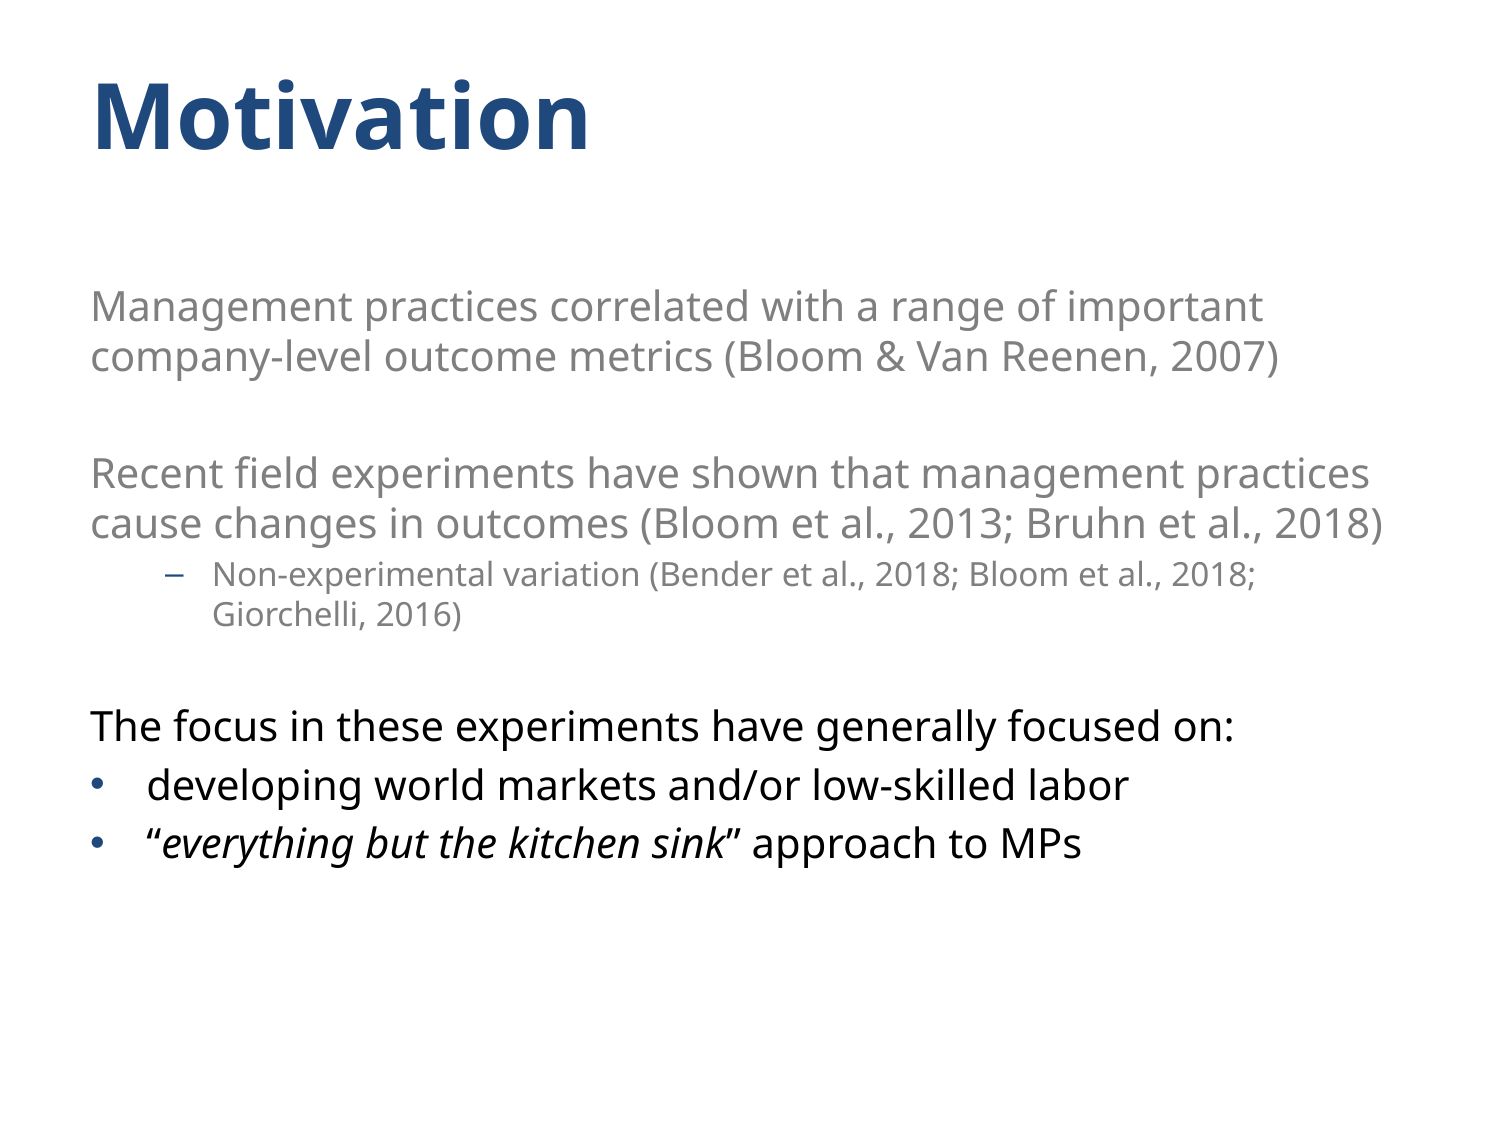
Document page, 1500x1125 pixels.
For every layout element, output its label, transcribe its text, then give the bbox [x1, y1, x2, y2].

list Management practices correlated with a range of important company-level outcome metrics (Bloom & Van Reenen, 2007) Recent field experiments have shown that management practices cause changes in outcomes (Bloom et al., 2013; Bruhn et al., 2018) Non-experimental variation (Bender et al., 2018; Bloom et al., 2018; Giorchelli, 2016) The focus in these experiments have generally focused on: developing world markets and/or low-skilled labor “everything but the kitchen sink” approach to MPs [75, 272, 1425, 1015]
title Motivation [75, 45, 1425, 181]
